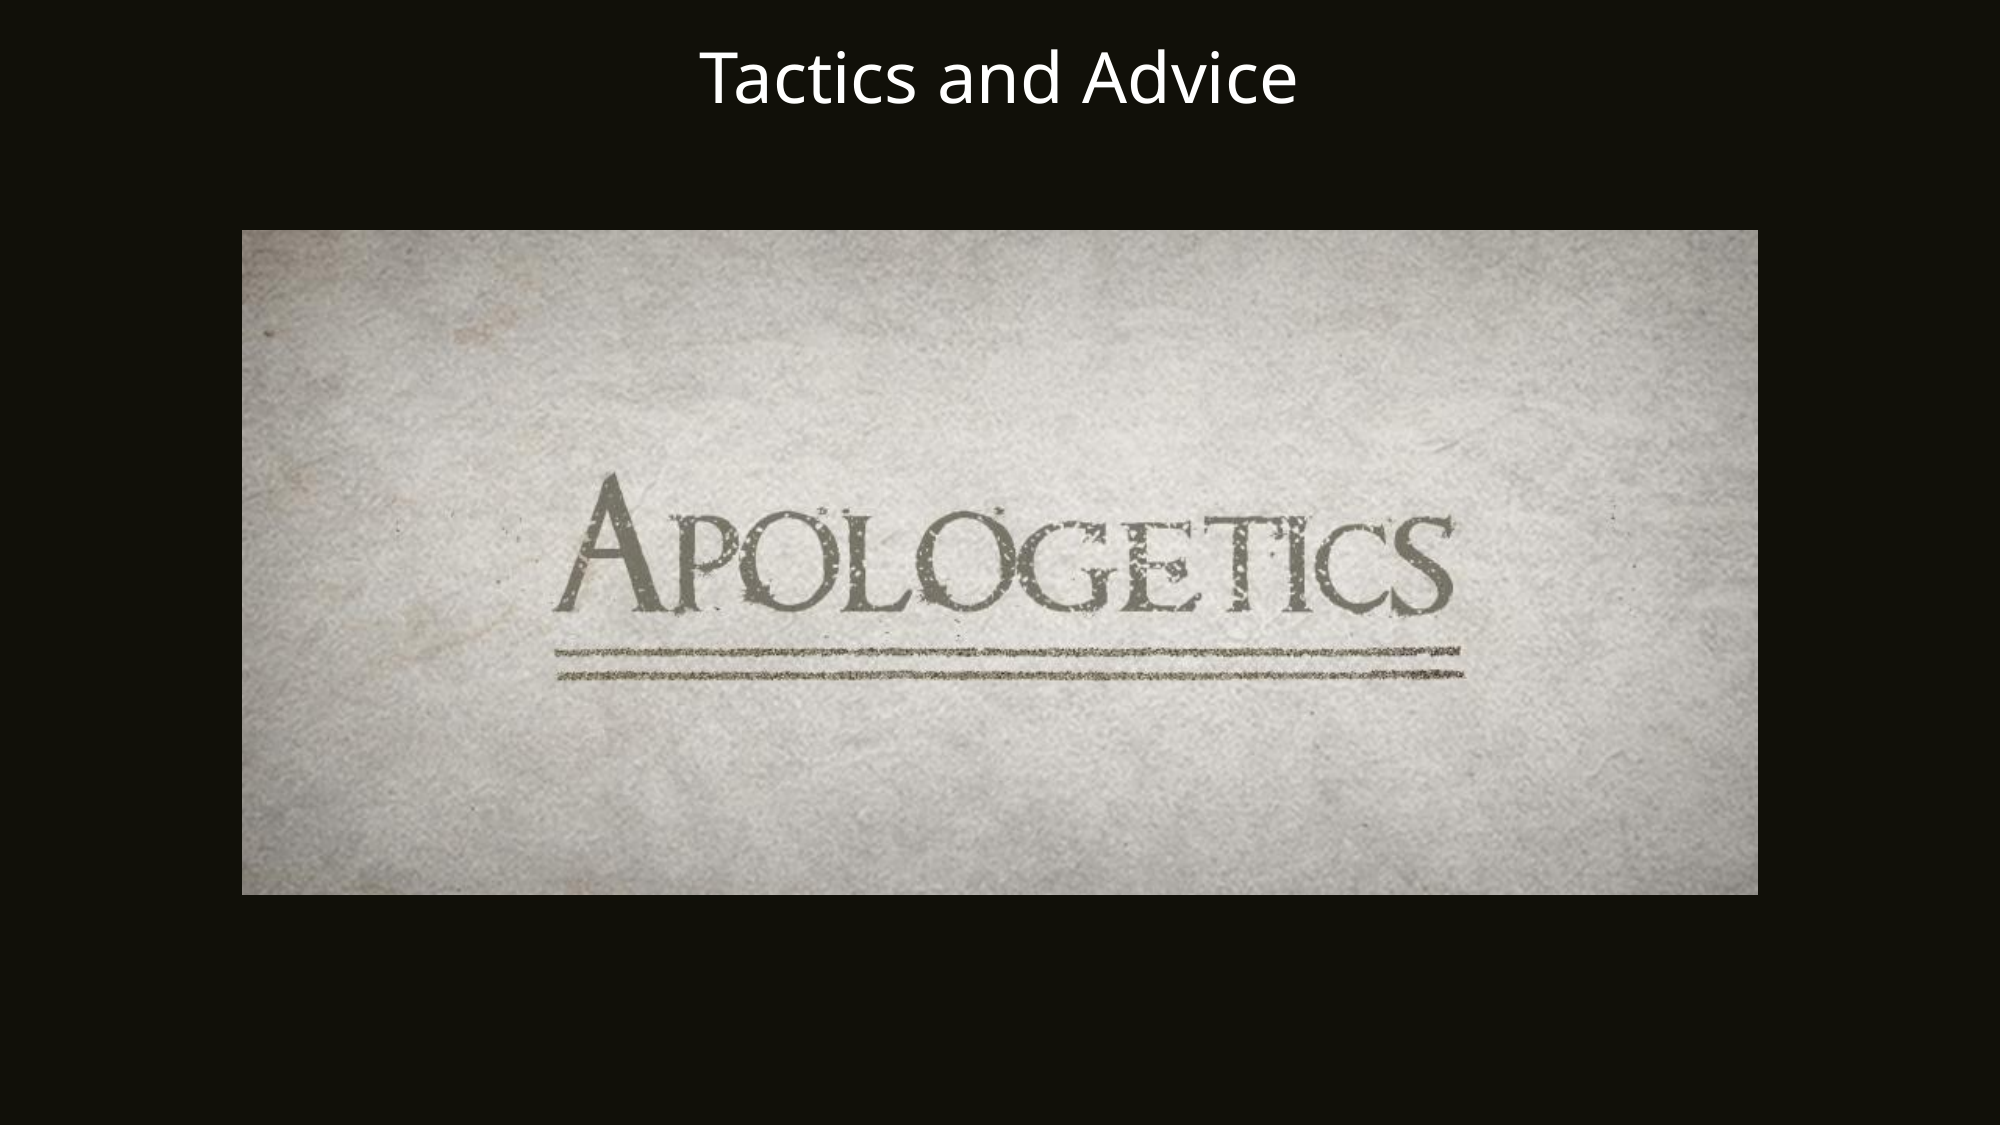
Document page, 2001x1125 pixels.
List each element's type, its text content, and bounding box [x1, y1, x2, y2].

picture [241, 230, 1759, 895]
title Tactics and Advice [0, 24, 2000, 125]
